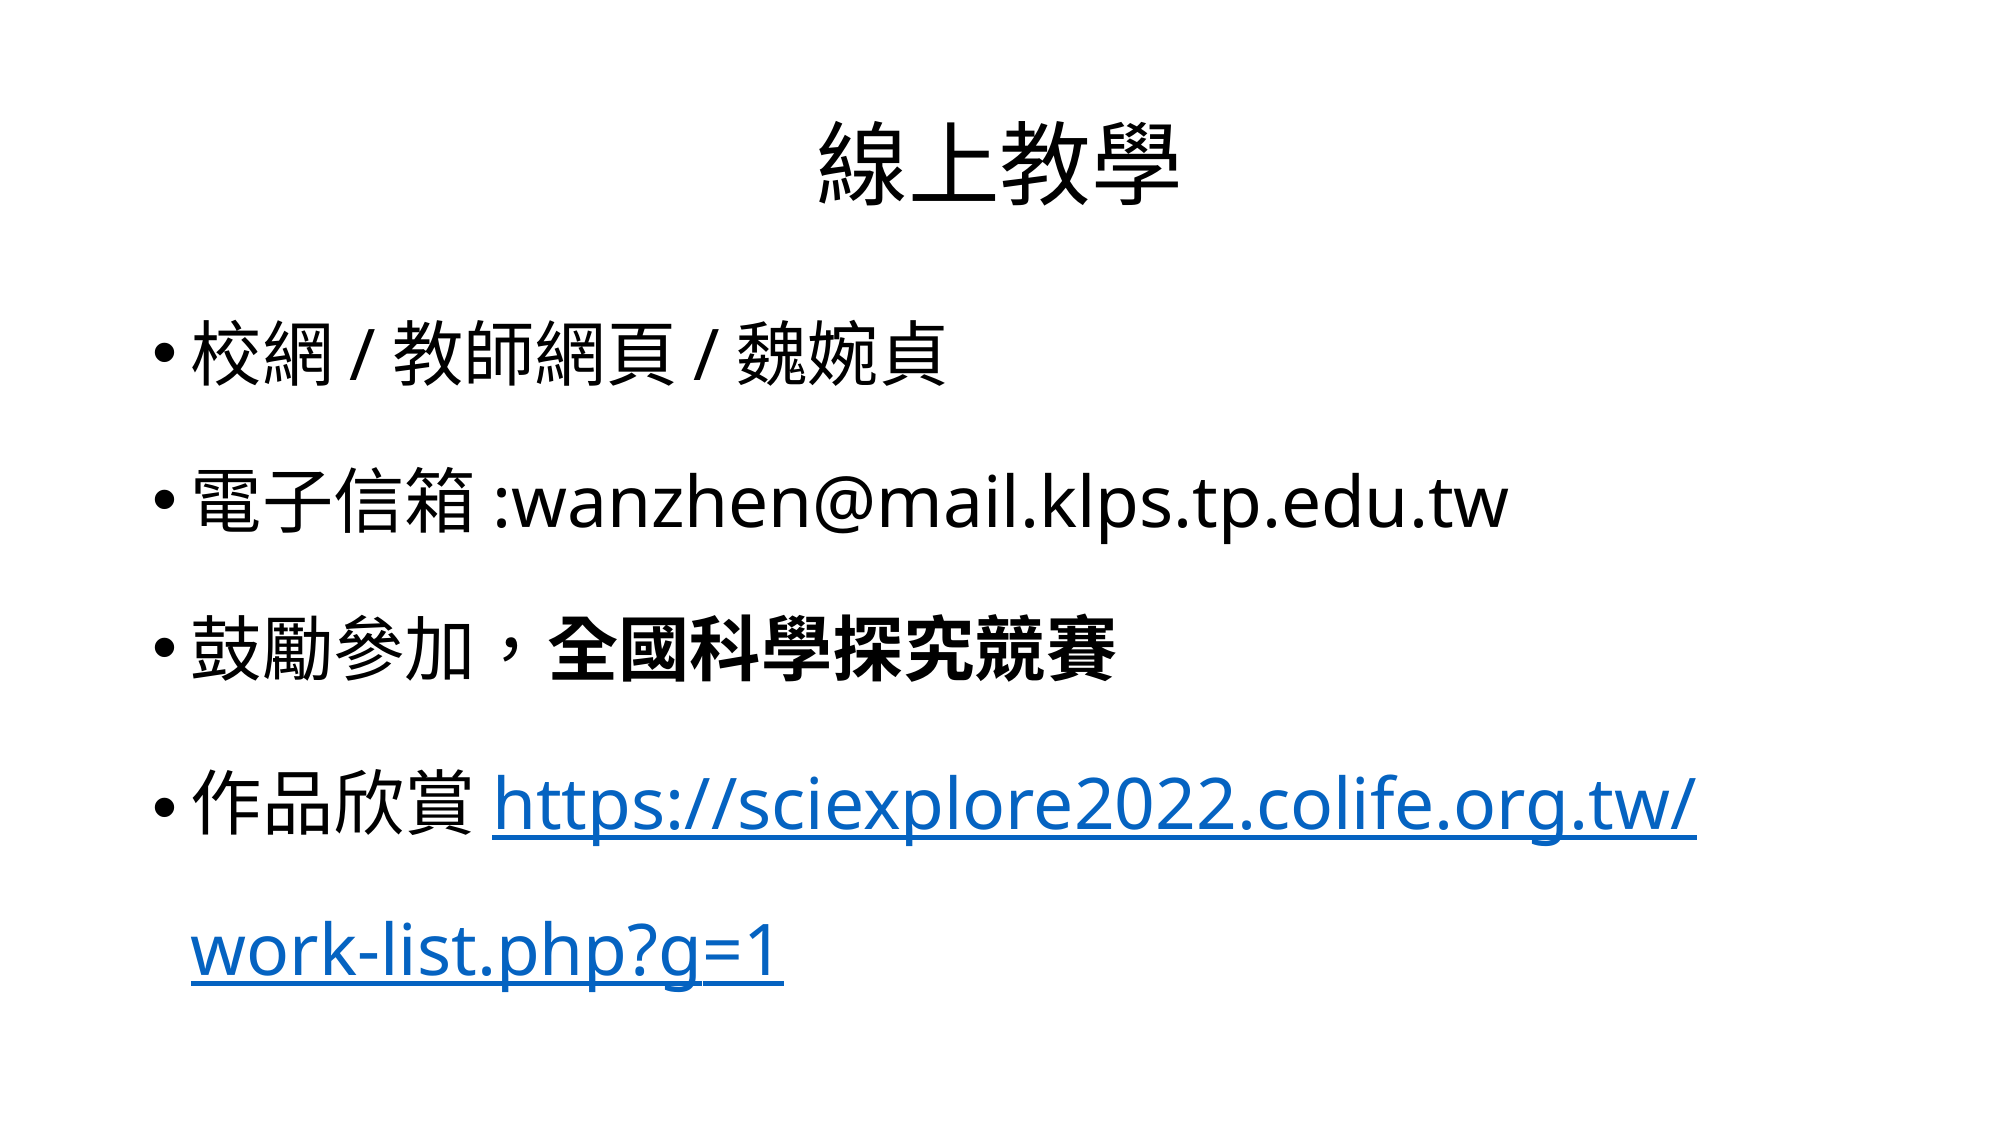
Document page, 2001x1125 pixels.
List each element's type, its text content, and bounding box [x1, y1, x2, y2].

title 線上教學 [137, 59, 1863, 258]
list 校網/教師網頁/魏婉貞 電子信箱:wanzhen@mail.klps.tp.edu.tw 鼓勵參加，全國科學探究競賽 作品欣賞https://sciexplore2022.colife.org.tw/work-list.php?g=1 [137, 258, 1863, 1014]
